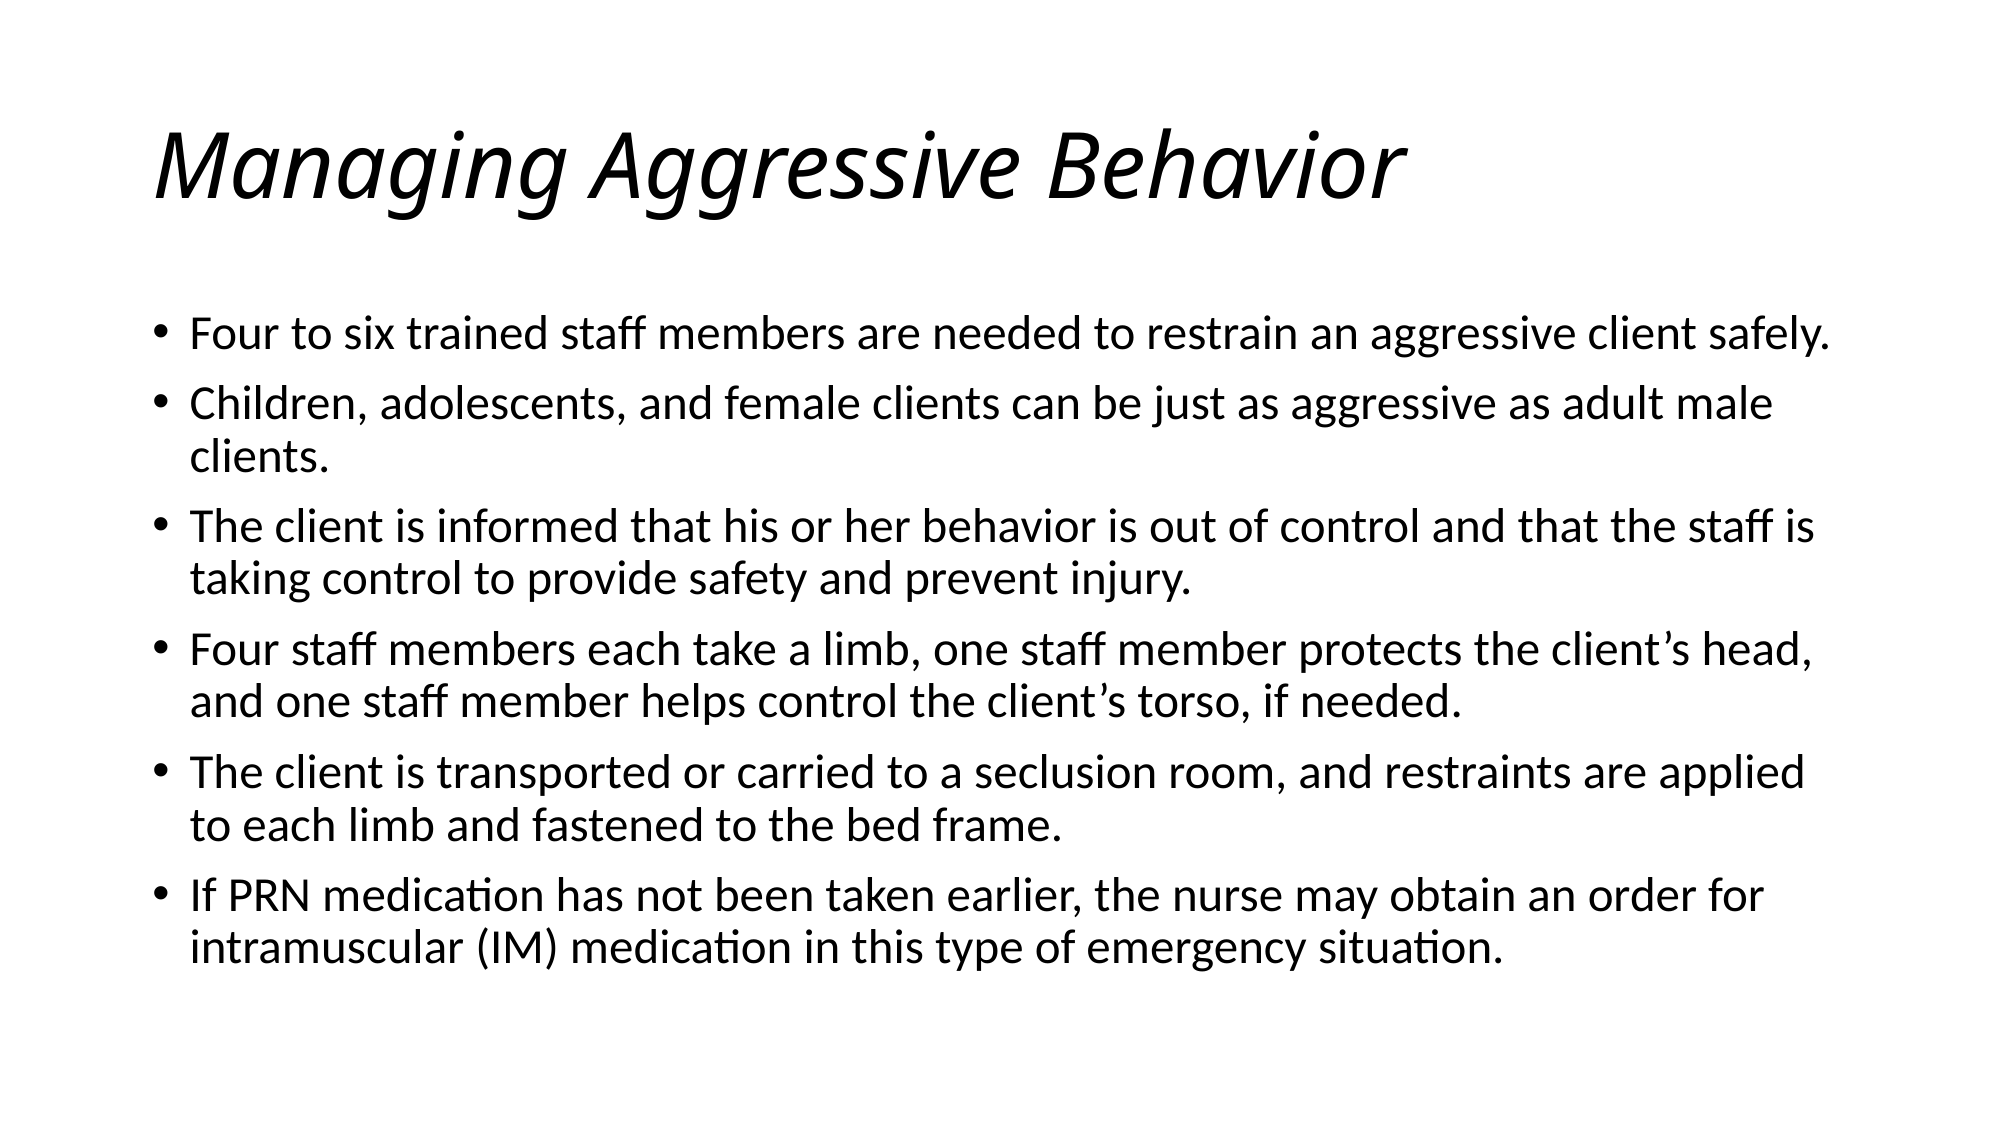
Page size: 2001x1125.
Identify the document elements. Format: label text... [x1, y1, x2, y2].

list Four to six trained staff members are needed to restrain an aggressive client safely. Children, adolescents, and female clients can be just as aggressive as adult male clients. The client is informed that his or her behavior is out of control and that the staff is taking control to provide safety and prevent injury. Four staff members each take a limb, one staff member protects the client’s head, and one staff member helps control the client’s torso, if needed. The client is transported or carried to a seclusion room, and restraints are applied to each limb and fastened to the bed frame. If PRN medication has not been taken earlier, the nurse may obtain an order for intramuscular (IM) medication in this type of emergency situation. [137, 299, 1863, 1014]
title Managing Aggressive Behavior [137, 59, 1863, 278]
